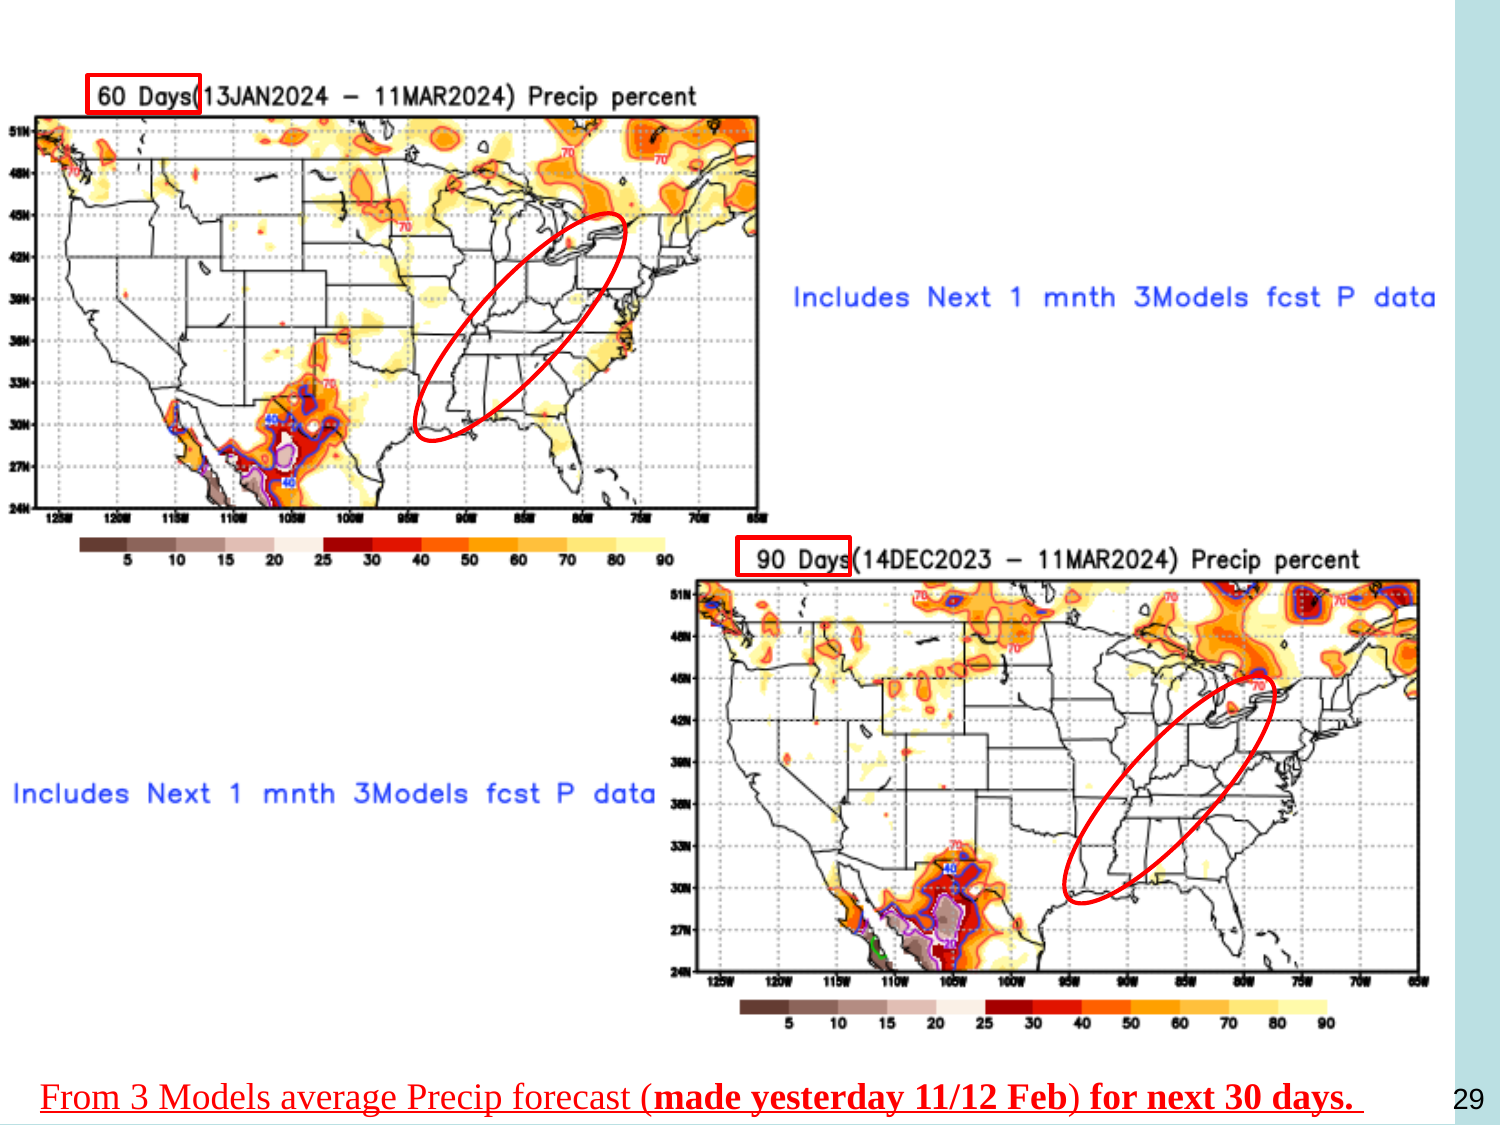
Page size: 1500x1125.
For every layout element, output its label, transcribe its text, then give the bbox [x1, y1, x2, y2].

slide_number 29 [1459, 1072, 1500, 1124]
picture [0, 0, 1455, 1124]
